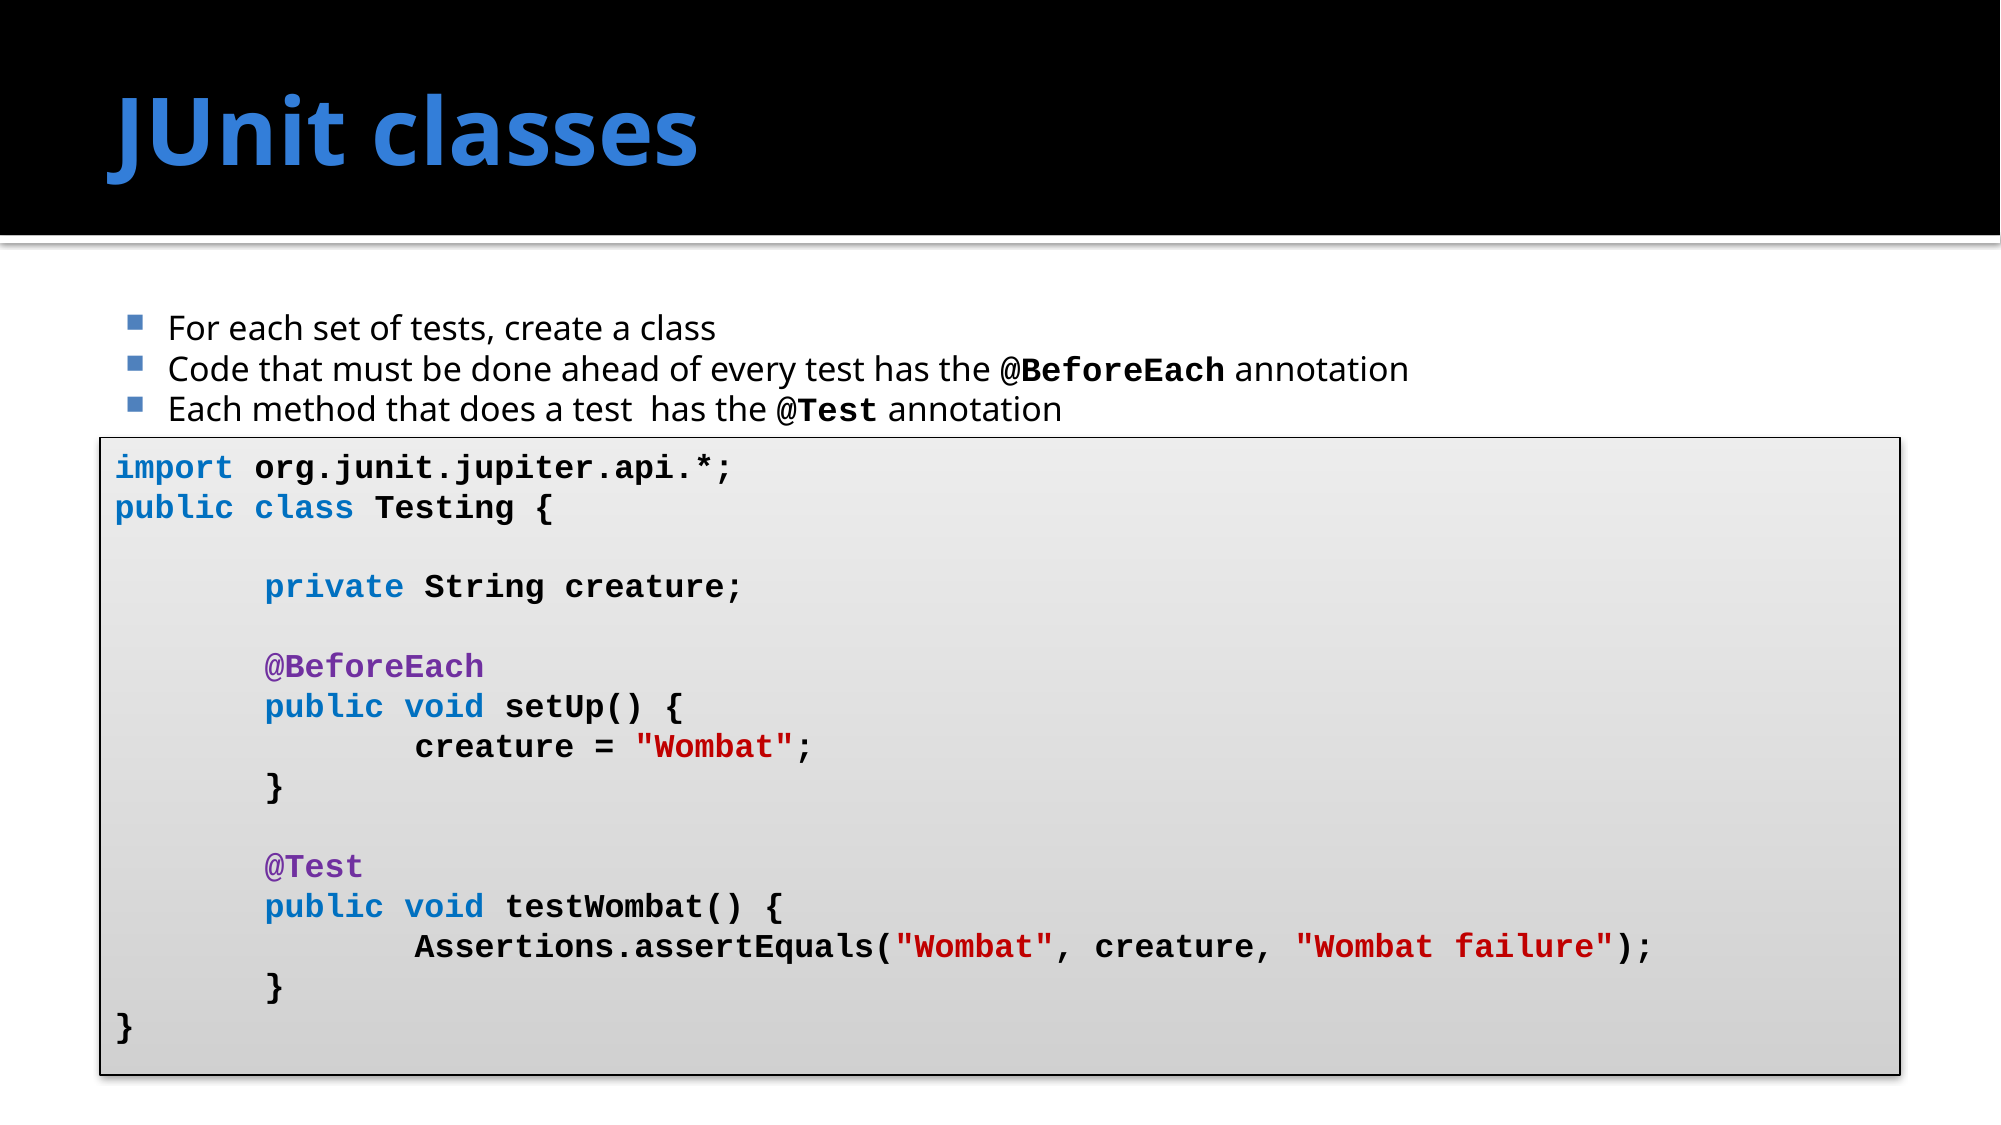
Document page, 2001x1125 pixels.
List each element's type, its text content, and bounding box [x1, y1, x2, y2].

title JUnit classes [99, 25, 1900, 231]
text_box import org.junit.jupiter.api.*; public class Testing { private String creature; @BeforeEach public void setUp() { creature = "Wombat"; } @Test public void testWombat() { Assertions.assertEquals("Wombat", creature, "Wombat failure"); } } [99, 437, 1901, 1076]
list For each set of tests, create a class Code that must be done ahead of every test has the @BeforeEach annotation Each method that does a test has the @Test annotation [99, 291, 1900, 437]
